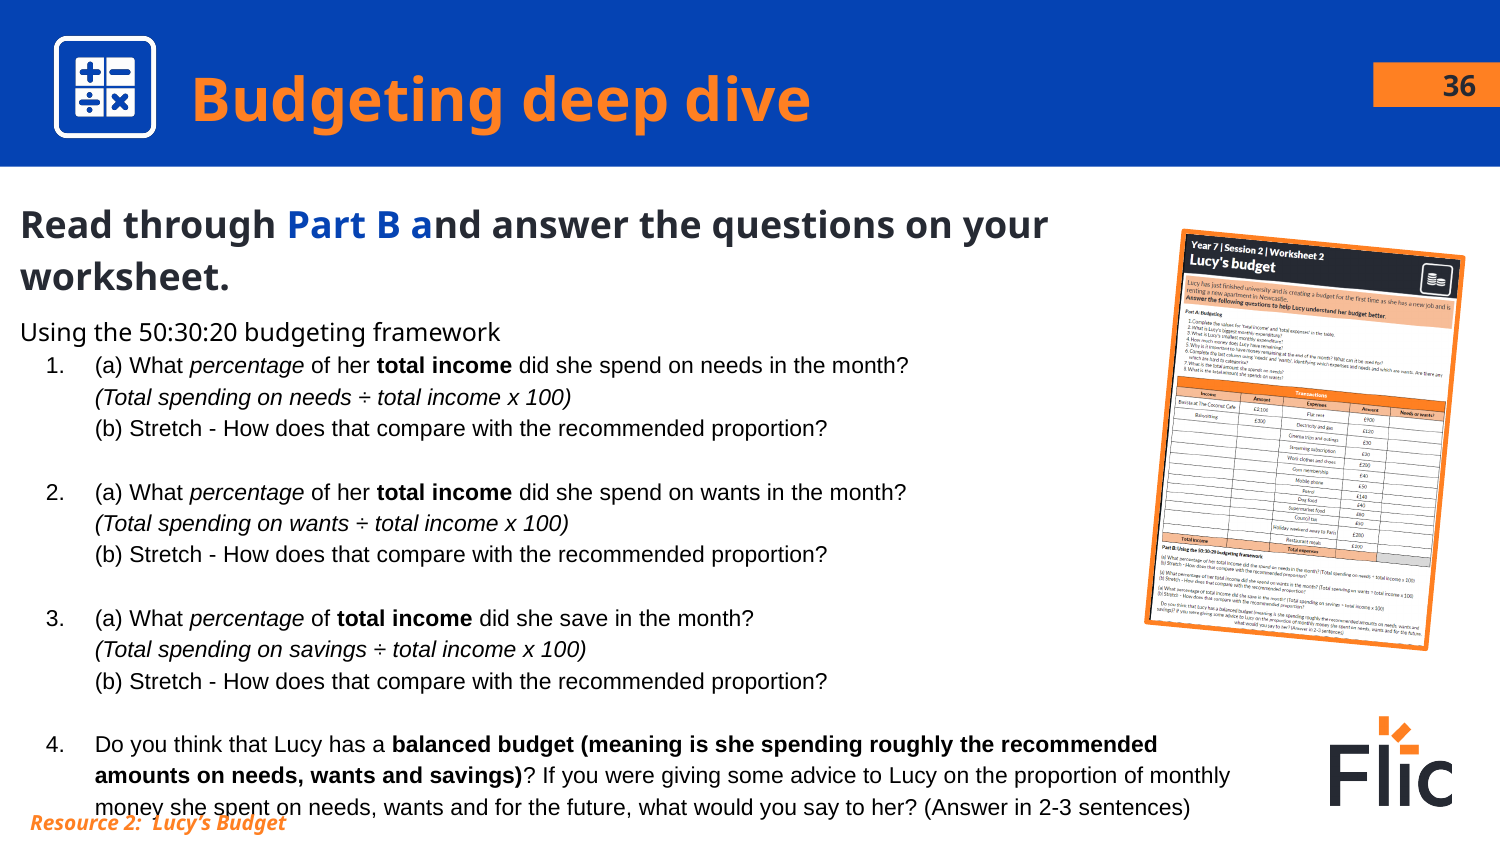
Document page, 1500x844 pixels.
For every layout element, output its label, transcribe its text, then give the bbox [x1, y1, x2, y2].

slide_number 36 [1373, 62, 1492, 107]
picture [48, 30, 163, 144]
picture [1330, 716, 1452, 807]
text_box Budgeting deep dive [175, 35, 1297, 149]
text_box Resource 2: Lucy’s Budget [15, 791, 606, 844]
text_box Read through Part B and answer the questions on your worksheet. Using the 50:30:20 budgeting framework (a) What percentage of her total income did she spend on needs in the month? (Total spending on needs ÷ total income x 100) (b) Stretch - How does that compare with the recommended proportion? (a) What percentage of her total income did she spend on wants in the month? (Total spending on wants ÷ total income x 100) (b) Stretch - How does that compare with the recommended proportion? (a) What percentage of total income did she save in the month? (Total spending on savings ÷ total income x 100) (b) Stretch - How does that compare with the recommended proportion? Do you think that Lucy has a balanced budget (meaning is she spending roughly the recommended amounts on needs, wants and savings)? If you were giving some advice to Lucy on the proportion of monthly money she spent on needs, wants and for the future, what would you say to her? (Answer in 2-3 sentences) [4, 179, 1254, 844]
picture [1150, 234, 1460, 646]
